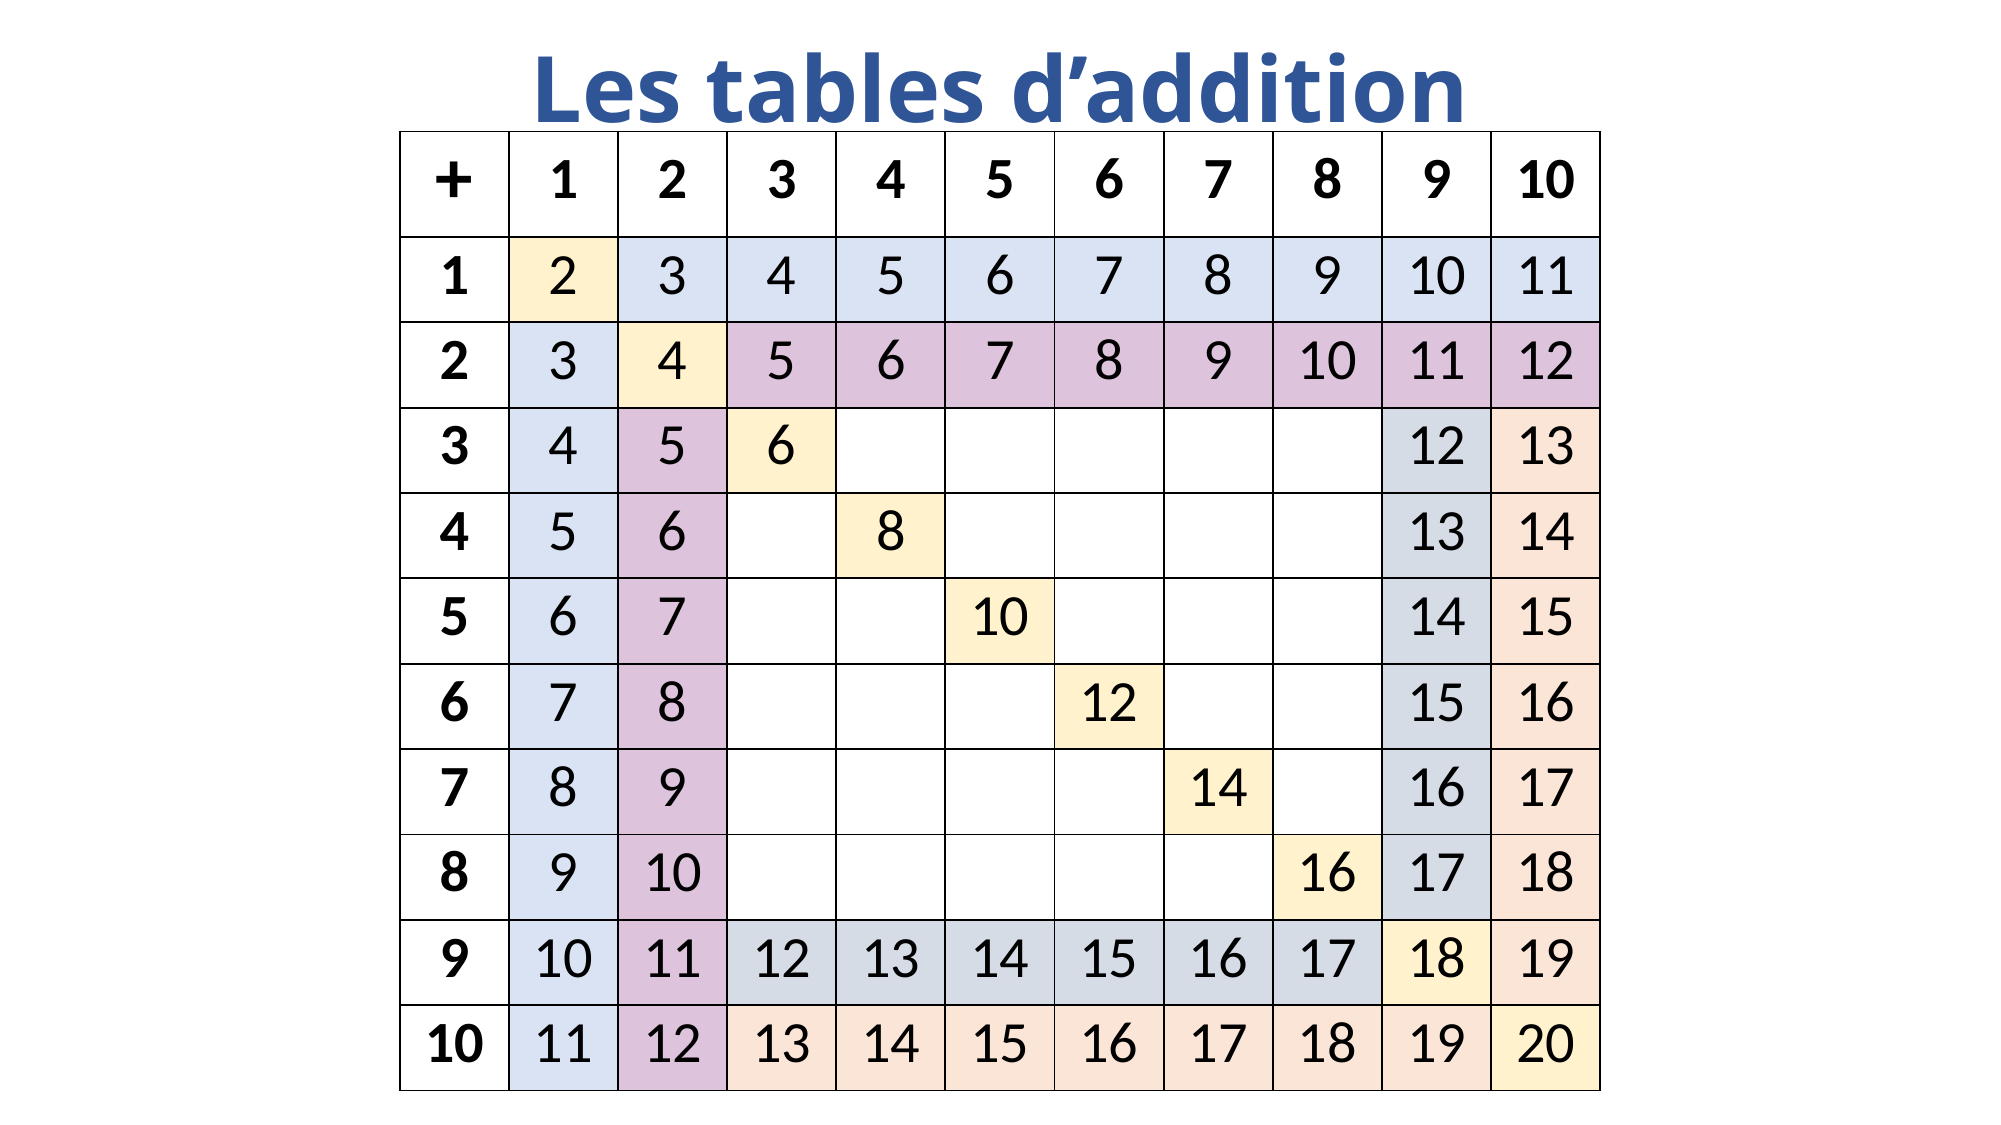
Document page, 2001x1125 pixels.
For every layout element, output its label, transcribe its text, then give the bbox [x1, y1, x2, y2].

table_header + [401, 132, 508, 236]
table_cell [946, 835, 1054, 919]
table_cell 6 [619, 494, 726, 577]
table_cell [1274, 409, 1381, 492]
table_cell 9 [1274, 238, 1381, 321]
table_cell 20 [1492, 1006, 1599, 1090]
table_cell 16 [1492, 665, 1599, 748]
table_cell 6 [728, 409, 835, 492]
table_header 8 [1274, 132, 1381, 236]
table_cell [946, 409, 1054, 492]
table_cell 10 [1274, 323, 1381, 407]
table_header 2 [619, 132, 726, 236]
table_cell 14 [837, 1006, 944, 1090]
table_cell 8 [510, 750, 617, 834]
table_cell 1 [401, 238, 508, 321]
table_cell [837, 409, 944, 492]
table_cell 11 [510, 1006, 617, 1090]
table_cell 15 [946, 1006, 1054, 1090]
table_cell 6 [837, 323, 944, 407]
table_cell 7 [510, 665, 617, 748]
table_cell [946, 750, 1054, 834]
table_cell [1274, 750, 1381, 834]
table_cell 4 [510, 409, 617, 492]
table_cell 9 [1165, 323, 1272, 407]
table_cell 12 [1492, 323, 1599, 407]
table_cell [1165, 494, 1272, 577]
table_header 3 [728, 132, 835, 236]
table_cell [837, 835, 944, 919]
table_cell 5 [619, 409, 726, 492]
table_cell [1274, 579, 1381, 663]
table_cell 9 [619, 750, 726, 834]
table_cell 10 [946, 579, 1054, 663]
table_cell 9 [510, 835, 617, 919]
table_header 10 [1492, 132, 1599, 236]
table_cell 10 [619, 835, 726, 919]
table_cell 19 [1492, 921, 1599, 1004]
table_header 9 [1383, 132, 1490, 236]
table_cell 7 [619, 579, 726, 663]
table_cell 16 [1165, 921, 1272, 1004]
table_cell 14 [1492, 494, 1599, 577]
table_cell [728, 494, 835, 577]
table_cell [728, 750, 835, 834]
table_cell 12 [619, 1006, 726, 1090]
table_header 6 [1055, 132, 1163, 236]
table_cell 3 [401, 409, 508, 492]
table_cell 17 [1383, 835, 1490, 919]
table_cell 4 [619, 323, 726, 407]
table_cell 11 [1383, 323, 1490, 407]
table_cell 14 [1383, 579, 1490, 663]
table_cell [946, 494, 1054, 577]
table_cell 11 [619, 921, 726, 1004]
table_cell 13 [1492, 409, 1599, 492]
table_cell 17 [1492, 750, 1599, 834]
table_cell 5 [728, 323, 835, 407]
table_cell [837, 750, 944, 834]
table_cell 9 [401, 921, 508, 1004]
table_cell 8 [619, 665, 726, 748]
table_cell 12 [1383, 409, 1490, 492]
table_header 1 [510, 132, 617, 236]
table_cell 6 [946, 238, 1054, 321]
table_cell [837, 579, 944, 663]
table_cell 4 [401, 494, 508, 577]
table_cell 13 [837, 921, 944, 1004]
table_cell 4 [728, 238, 835, 321]
table_cell [1055, 750, 1163, 834]
table_cell 14 [1165, 750, 1272, 834]
table_cell [946, 665, 1054, 748]
table_cell 13 [1383, 494, 1490, 577]
table_cell [728, 665, 835, 748]
table_cell 13 [728, 1006, 835, 1090]
table_cell 8 [1055, 323, 1163, 407]
table_cell 17 [1274, 921, 1381, 1004]
table_cell 5 [401, 579, 508, 663]
table_cell [1165, 579, 1272, 663]
table_cell [728, 579, 835, 663]
table_cell 6 [510, 579, 617, 663]
table_cell 10 [1383, 238, 1490, 321]
table_cell [1055, 835, 1163, 919]
table_cell [1274, 665, 1381, 748]
table_header 4 [837, 132, 944, 236]
table_cell [1055, 494, 1163, 577]
table_header 7 [1165, 132, 1272, 236]
table_cell 2 [510, 238, 617, 321]
table_cell [1165, 409, 1272, 492]
table_cell 7 [401, 750, 508, 834]
table_cell 18 [1383, 921, 1490, 1004]
table_cell 16 [1055, 1006, 1163, 1090]
table_cell [1274, 494, 1381, 577]
table_cell 2 [401, 323, 508, 407]
table_cell 18 [1492, 835, 1599, 919]
table_cell 10 [401, 1006, 508, 1090]
table_cell [837, 665, 944, 748]
table_cell 3 [510, 323, 617, 407]
table_cell [728, 835, 835, 919]
table_cell 5 [837, 238, 944, 321]
table_cell 11 [1492, 238, 1599, 321]
table_cell 3 [619, 238, 726, 321]
table_cell 12 [728, 921, 835, 1004]
table_cell 8 [1165, 238, 1272, 321]
table_cell 7 [1055, 238, 1163, 321]
table_cell 12 [1055, 665, 1163, 748]
table_cell 10 [510, 921, 617, 1004]
table_cell 15 [1492, 579, 1599, 663]
table_cell 14 [946, 921, 1054, 1004]
table_cell 7 [946, 323, 1054, 407]
table_cell 15 [1383, 665, 1490, 748]
table_cell 8 [401, 835, 508, 919]
table_cell 8 [837, 494, 944, 577]
table_cell [1055, 409, 1163, 492]
table_cell 18 [1274, 1006, 1381, 1090]
table_cell [1165, 835, 1272, 919]
table_header 5 [946, 132, 1054, 236]
table_cell [1055, 579, 1163, 663]
table_cell 5 [510, 494, 617, 577]
table_cell 15 [1055, 921, 1163, 1004]
table_cell [1165, 665, 1272, 748]
table_cell 19 [1383, 1006, 1490, 1090]
title Les tables d’addition [137, 0, 1863, 202]
table_cell 16 [1274, 835, 1381, 919]
table_cell 17 [1165, 1006, 1272, 1090]
table_cell 16 [1383, 750, 1490, 834]
table_cell 6 [401, 665, 508, 748]
